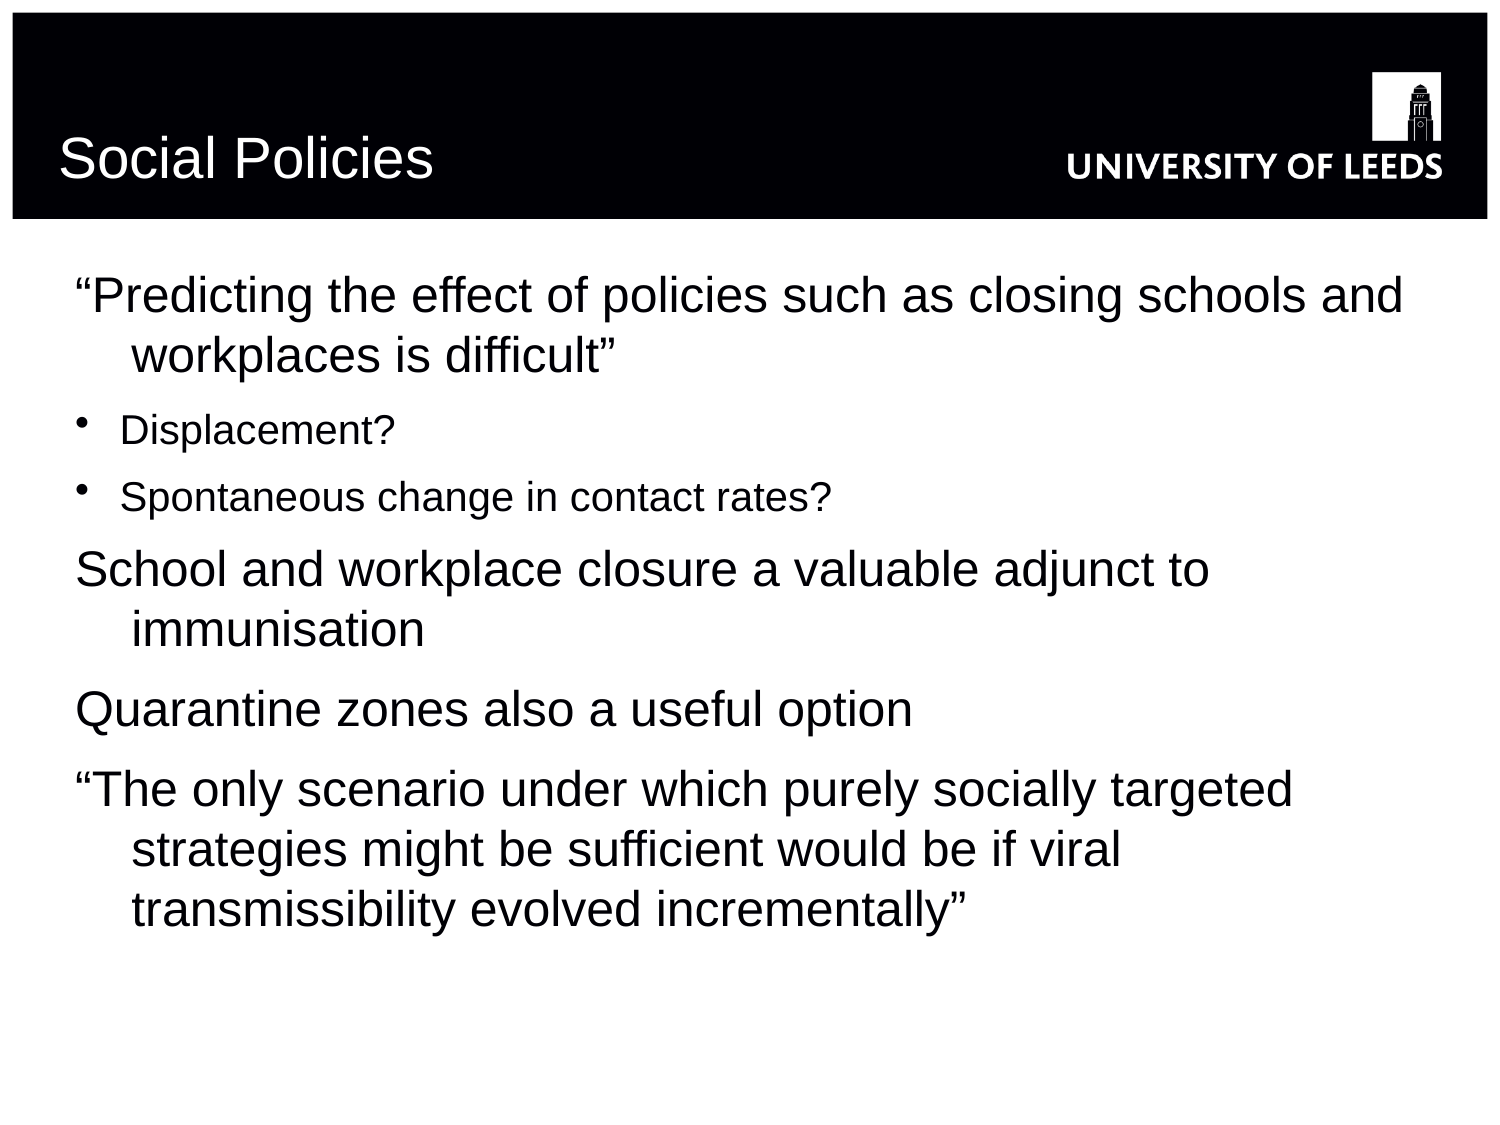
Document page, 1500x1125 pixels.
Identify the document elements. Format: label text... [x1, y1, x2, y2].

list “Predicting the effect of policies such as closing schools and workplaces is difficult” Displacement? Spontaneous change in contact rates? School and workplace closure a valuable adjunct to immunisation Quarantine zones also a useful option “The only scenario under which purely socially targeted strategies might be sufficient would be if viral transmissibility evolved incrementally” [74, 262, 1426, 1059]
title Social Policies [58, 69, 859, 191]
picture [1068, 72, 1442, 179]
